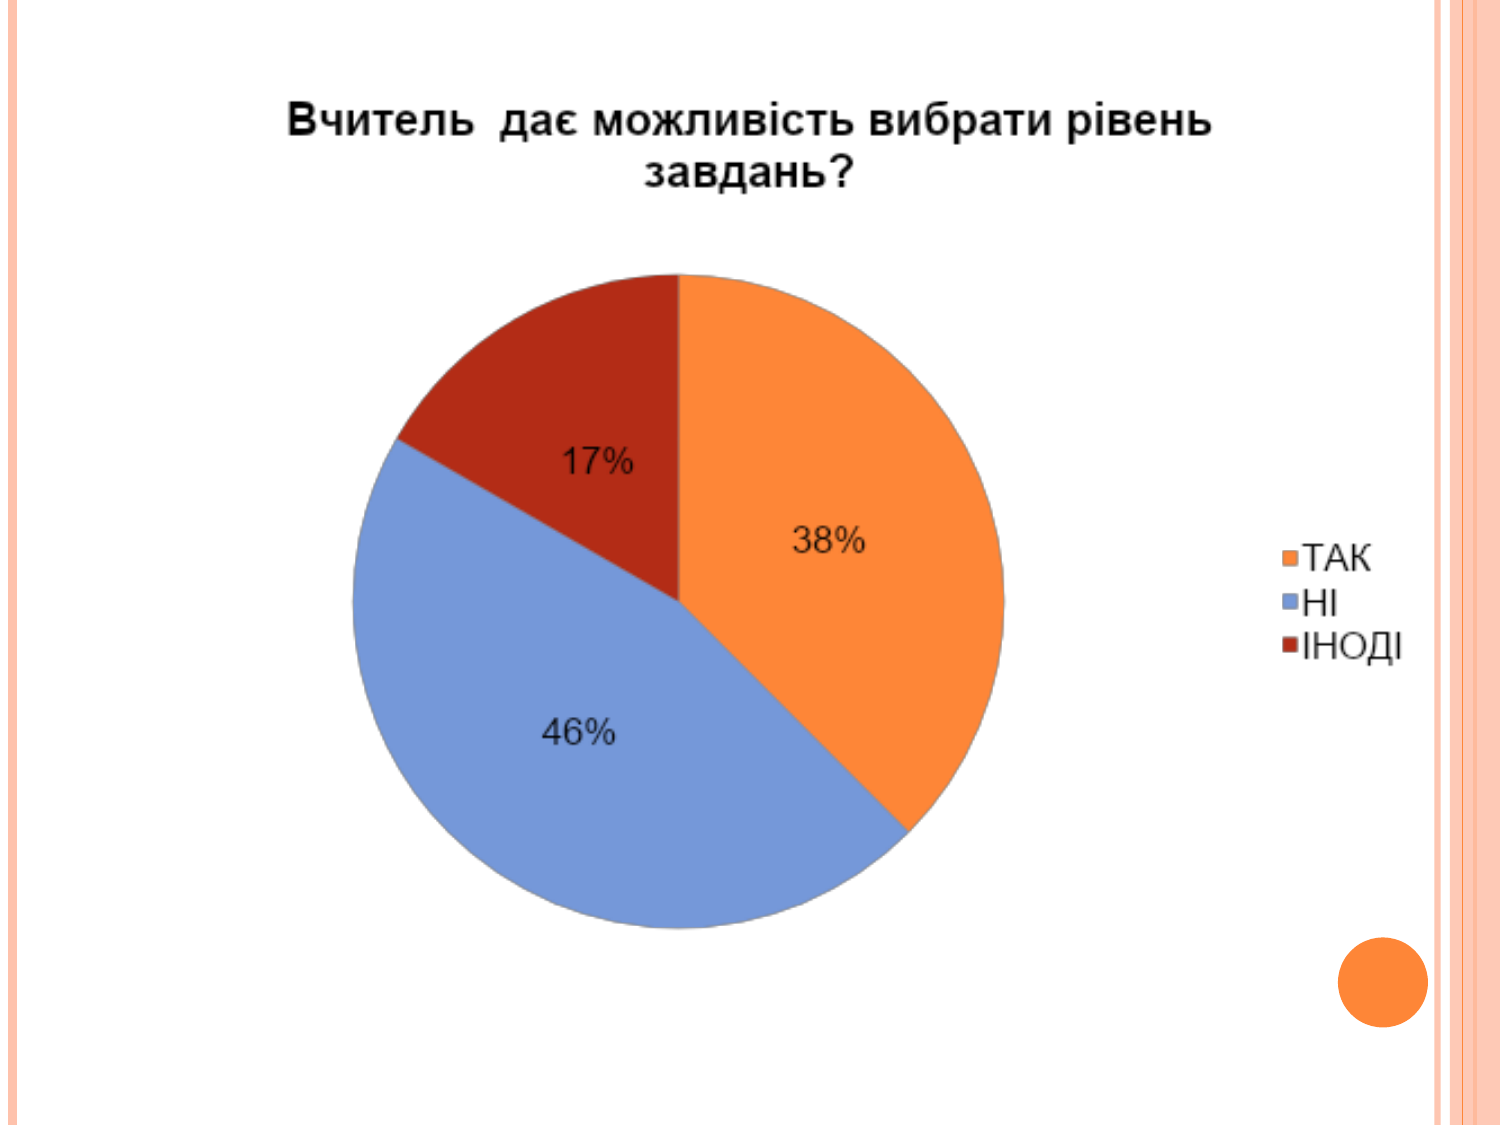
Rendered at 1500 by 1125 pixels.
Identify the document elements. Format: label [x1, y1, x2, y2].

picture [74, 93, 1426, 1006]
